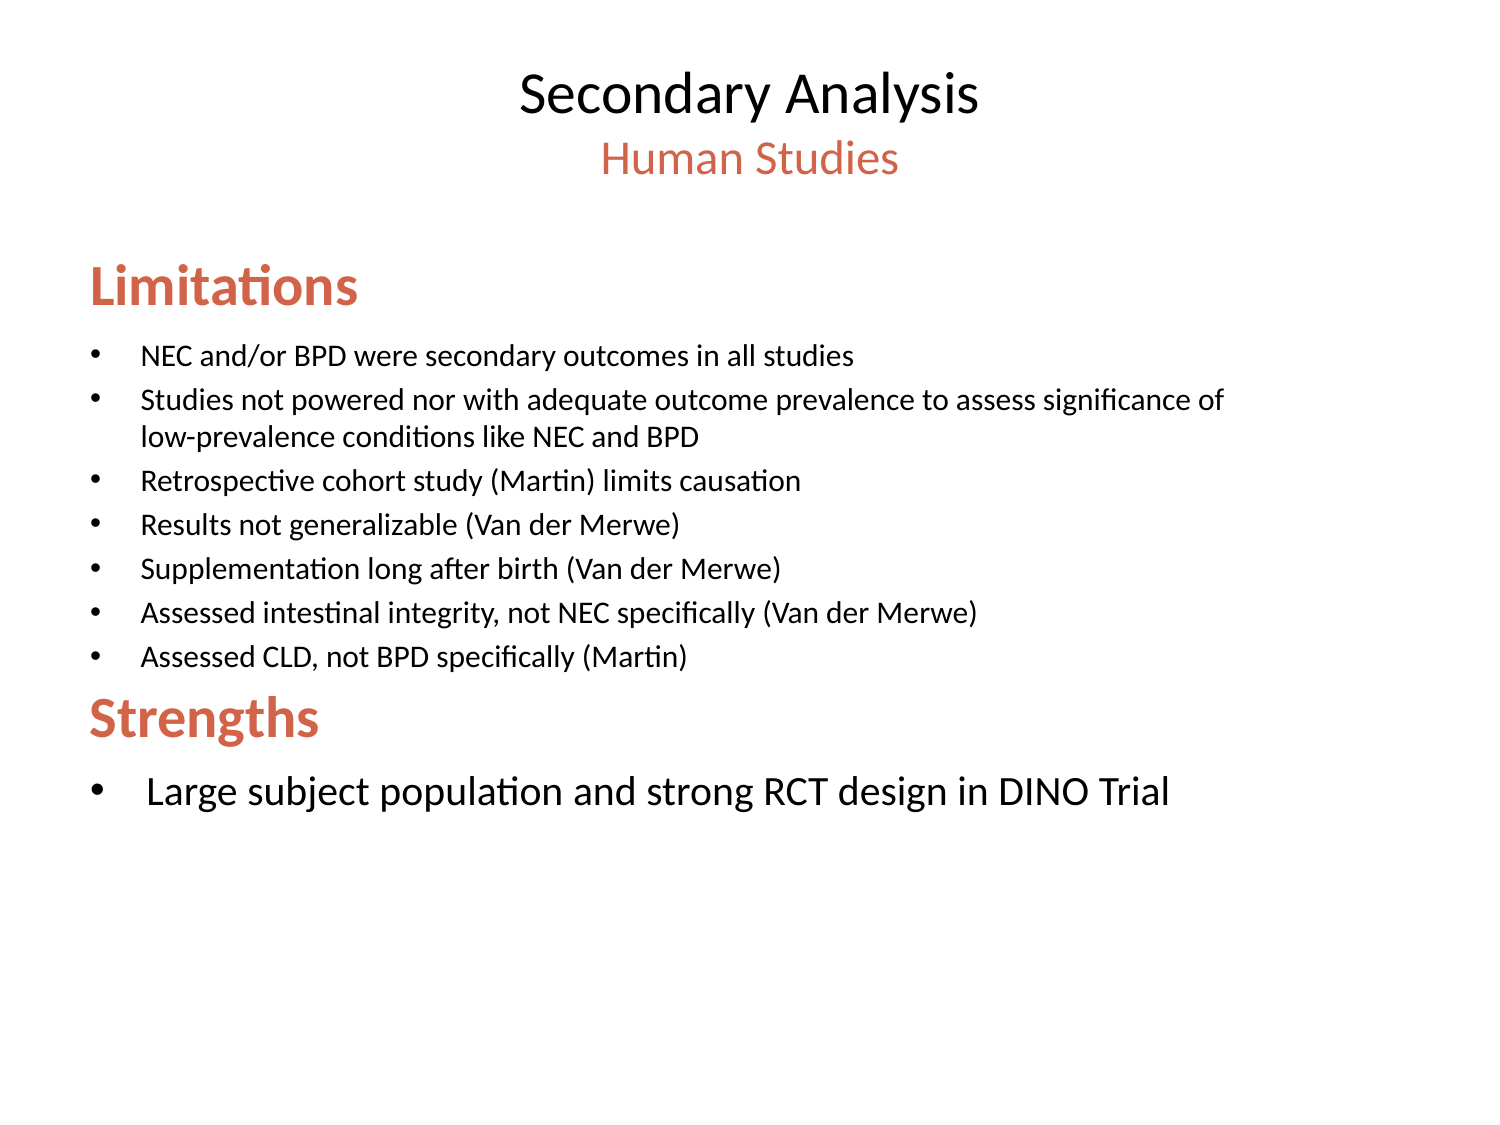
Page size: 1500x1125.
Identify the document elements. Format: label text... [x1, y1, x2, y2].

title Secondary Analysis Human Studies [75, 46, 1425, 192]
list Large subject population and strong RCT design in DINO Trial [75, 756, 1353, 869]
list NEC and/or BPD were secondary outcomes in all studies Studies not powered nor with adequate outcome prevalence to assess significance of low-prevalence conditions like NEC and BPD Retrospective cohort study (Martin) limits causation Results not generalizable (Van der Merwe) Supplementation long after birth (Van der Merwe) Assessed intestinal integrity, not NEC specifically (Van der Merwe) Assessed CLD, not BPD specifically (Martin) [75, 327, 1299, 683]
list Strengths [74, 651, 738, 757]
list Limitations [75, 219, 738, 325]
